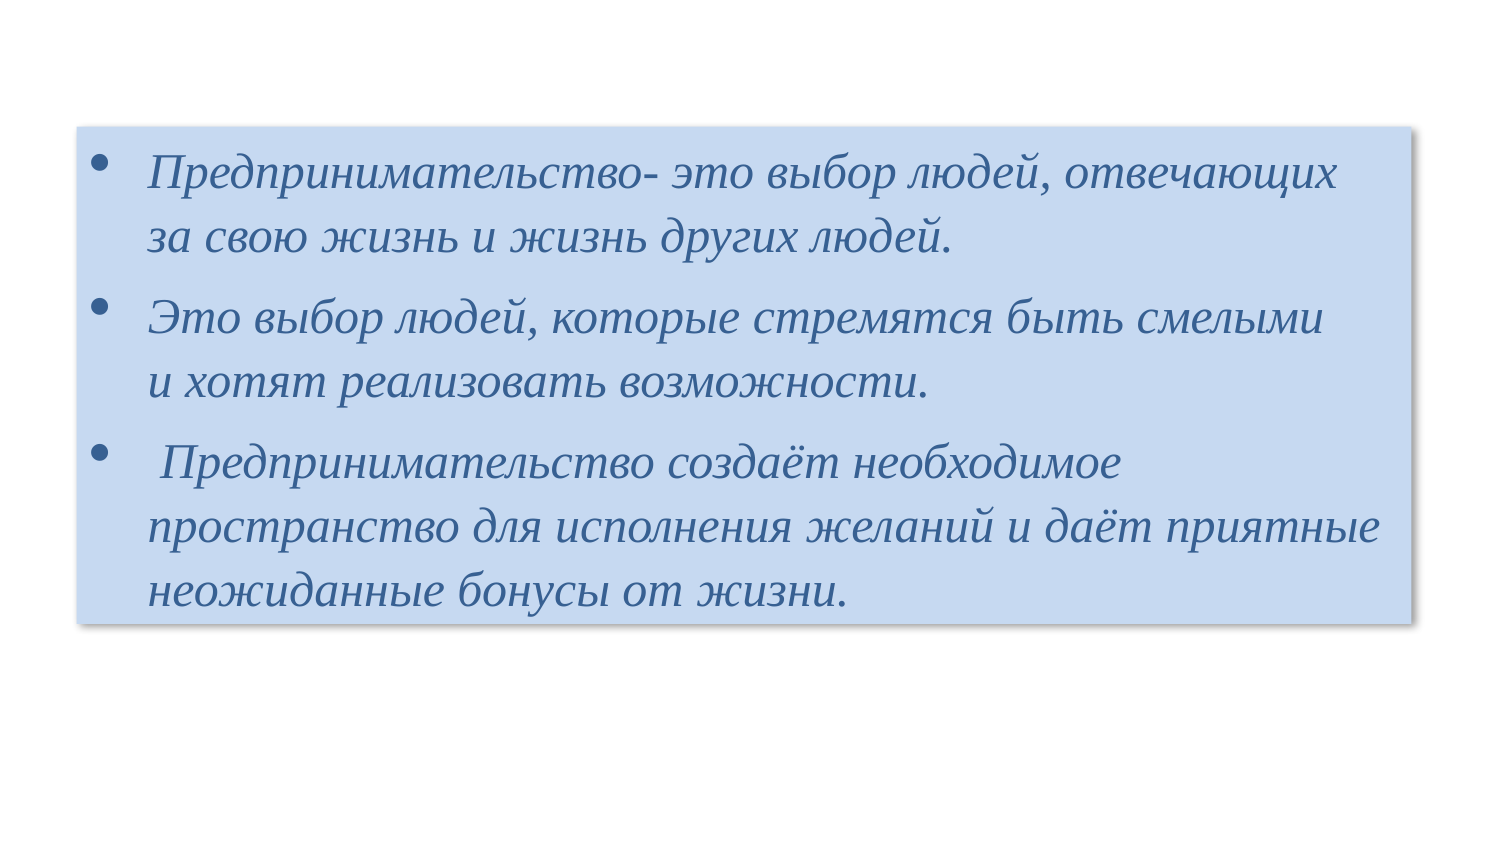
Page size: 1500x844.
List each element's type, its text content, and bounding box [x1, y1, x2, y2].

text_box Предпринимательство- это выбор людей, отвечающих за свою жизнь и жизнь других людей. Это выбор людей, которые стремятся быть смелыми и хотят реализовать возможности. Предпринимательство создаёт необходимое пространство для исполнения желаний и даёт приятные неожиданные бонусы от жизни. [76, 126, 1412, 624]
